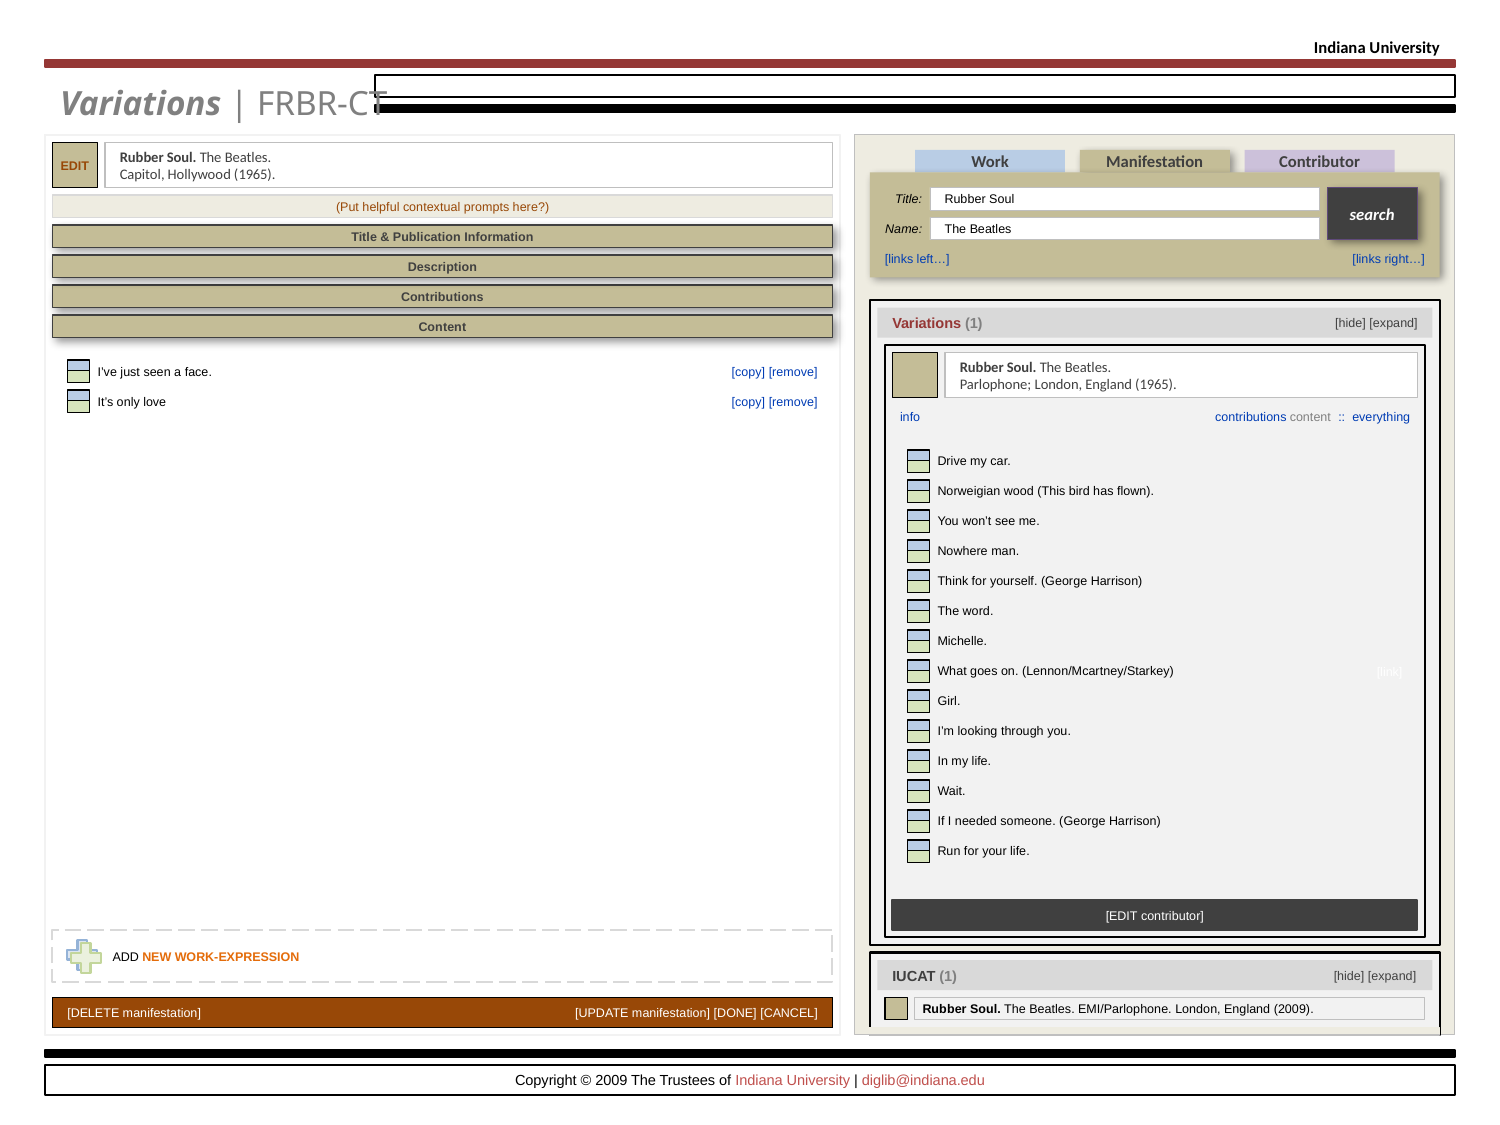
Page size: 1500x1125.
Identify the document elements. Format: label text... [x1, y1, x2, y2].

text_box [44, 29, 1456, 121]
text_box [869, 149, 1440, 278]
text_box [884, 344, 1426, 938]
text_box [52, 359, 833, 383]
text_box Contributions [50, 283, 834, 310]
text_box [853, 133, 1457, 1037]
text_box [52, 997, 833, 1028]
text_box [52, 142, 833, 188]
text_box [52, 224, 842, 348]
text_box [869, 952, 1441, 1036]
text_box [866, 302, 1443, 951]
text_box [52, 390, 833, 413]
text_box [869, 299, 1441, 946]
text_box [44, 1049, 1456, 1096]
text_box [43, 133, 842, 1037]
text_box (Put helpful contextual prompts here?) [50, 194, 834, 220]
text_box Title & Publication Information [50, 223, 834, 250]
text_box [892, 449, 1418, 866]
text_box Description [50, 253, 834, 280]
text_box Content [50, 313, 834, 340]
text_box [52, 929, 833, 983]
